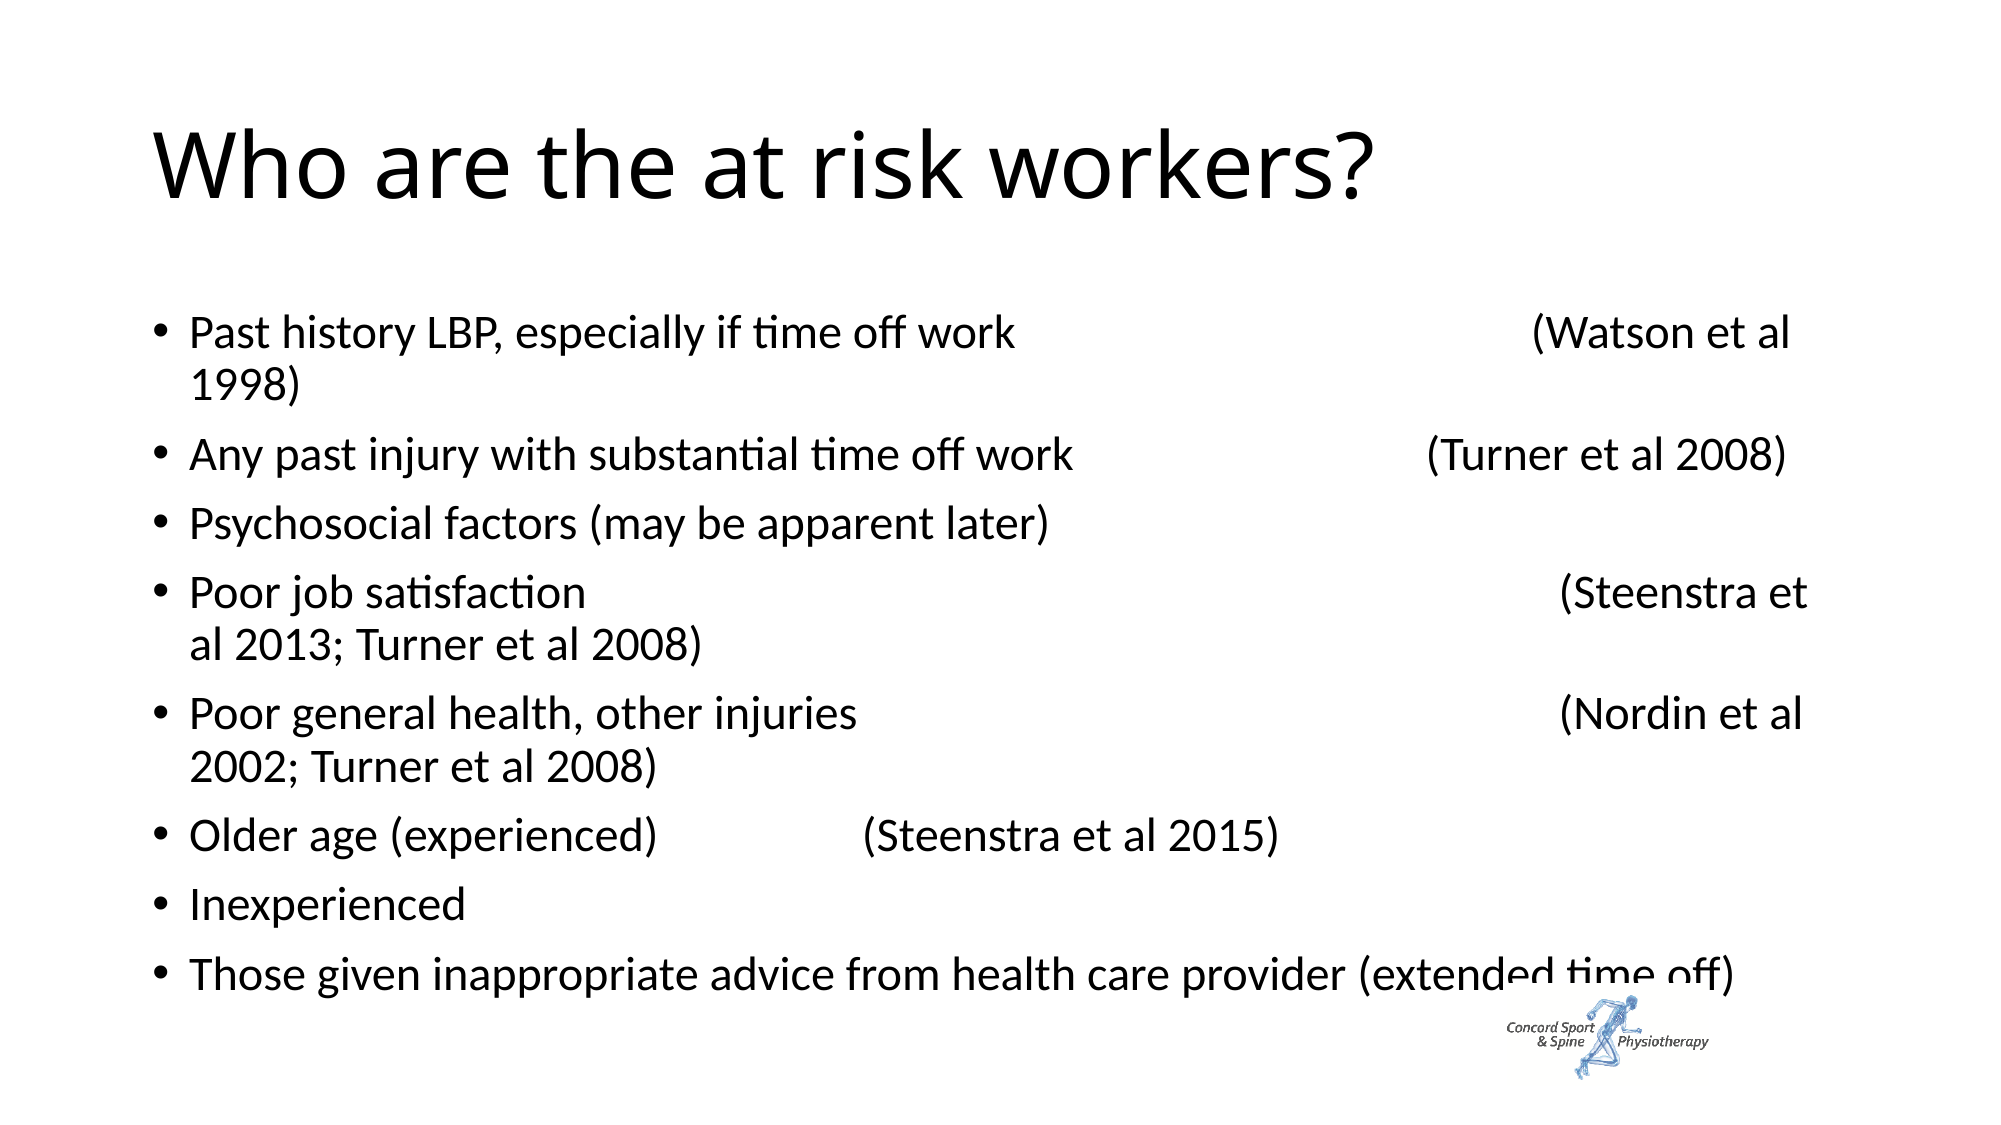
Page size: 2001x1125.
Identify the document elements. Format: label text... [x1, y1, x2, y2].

title Who are the at risk workers? [137, 59, 1863, 278]
list Past history LBP, especially if time off work (Watson et al 1998) Any past injury with substantial time off work (Turner et al 2008) Psychosocial factors (may be apparent later) Poor job satisfaction (Steenstra et al 2013; Turner et al 2008) Poor general health, other injuries (Nordin et al 2002; Turner et al 2008) Older age (experienced) (Steenstra et al 2015) Inexperienced Those given inappropriate advice from health care provider (extended time off) [137, 299, 1863, 1014]
picture [1507, 983, 1709, 1086]
